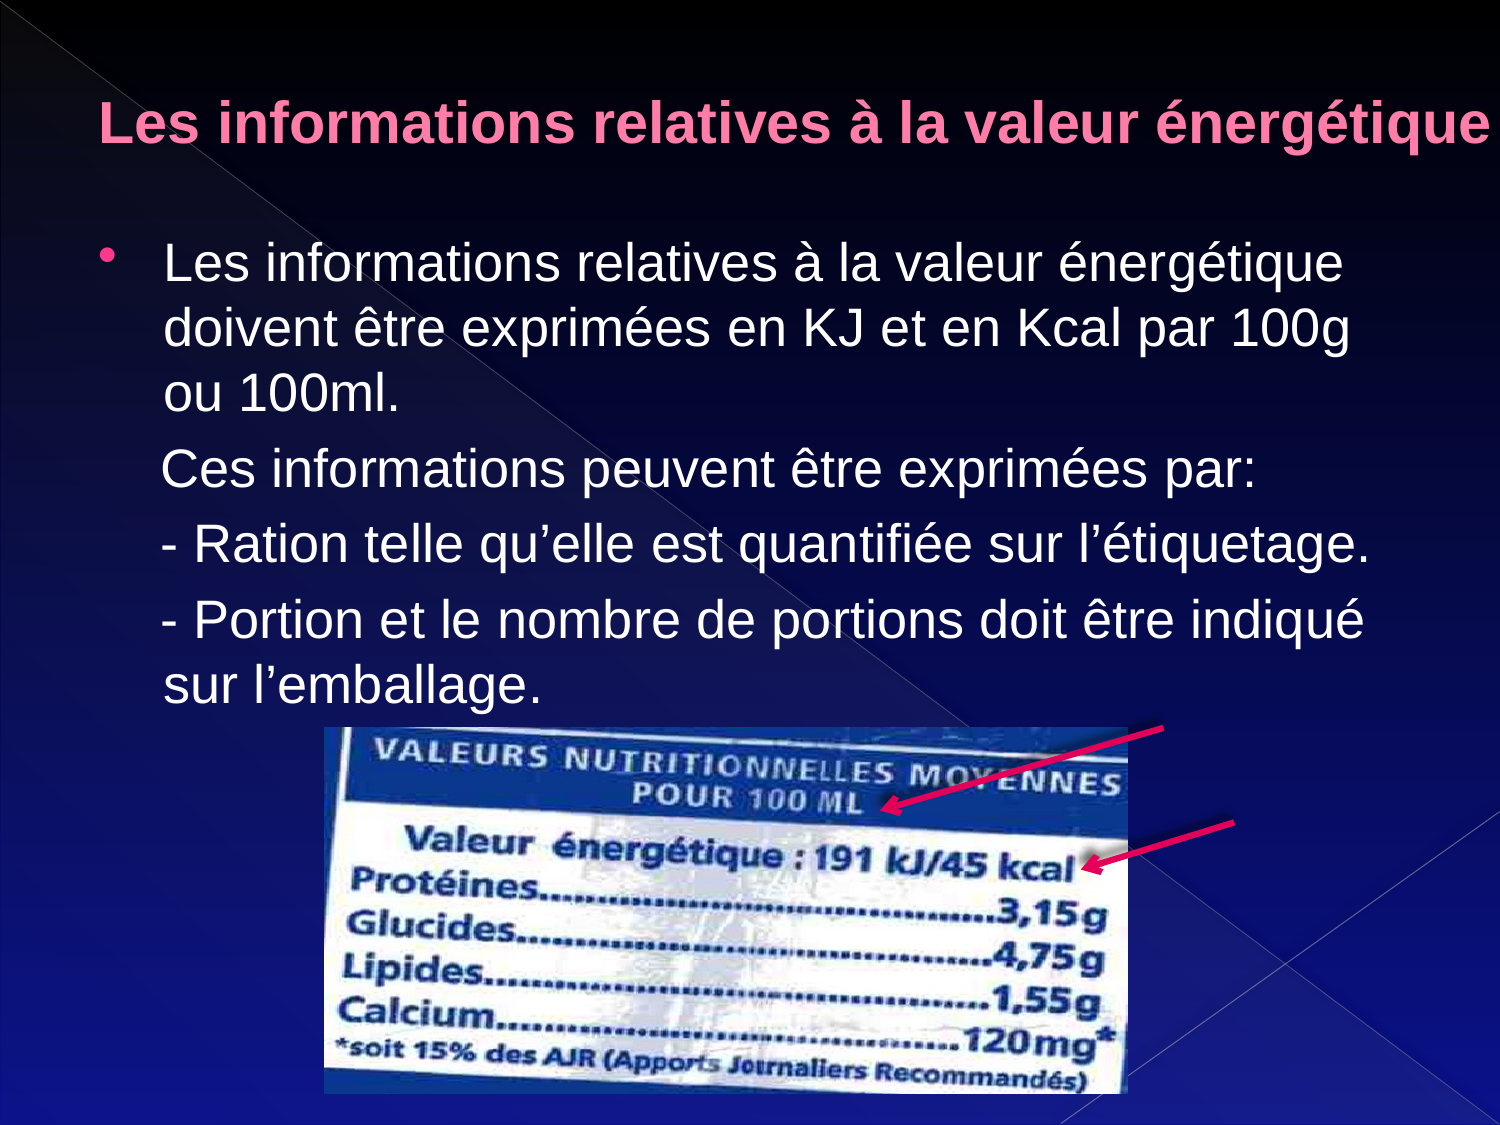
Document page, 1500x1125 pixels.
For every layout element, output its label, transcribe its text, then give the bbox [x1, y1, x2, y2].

title Les informations relatives à la valeur énergétique [0, 43, 1500, 197]
list Les informations relatives à la valeur énergétique doivent être exprimées en KJ et en Kcal par 100g ou 100ml. Ces informations peuvent être exprimées par: - Ration telle qu’elle est quantifiée sur l’étiquetage. - Portion et le nombre de portions doit être indiqué sur l’emballage. [75, 219, 1425, 1059]
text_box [879, 727, 1164, 811]
picture [324, 727, 1129, 1095]
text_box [1080, 822, 1235, 870]
